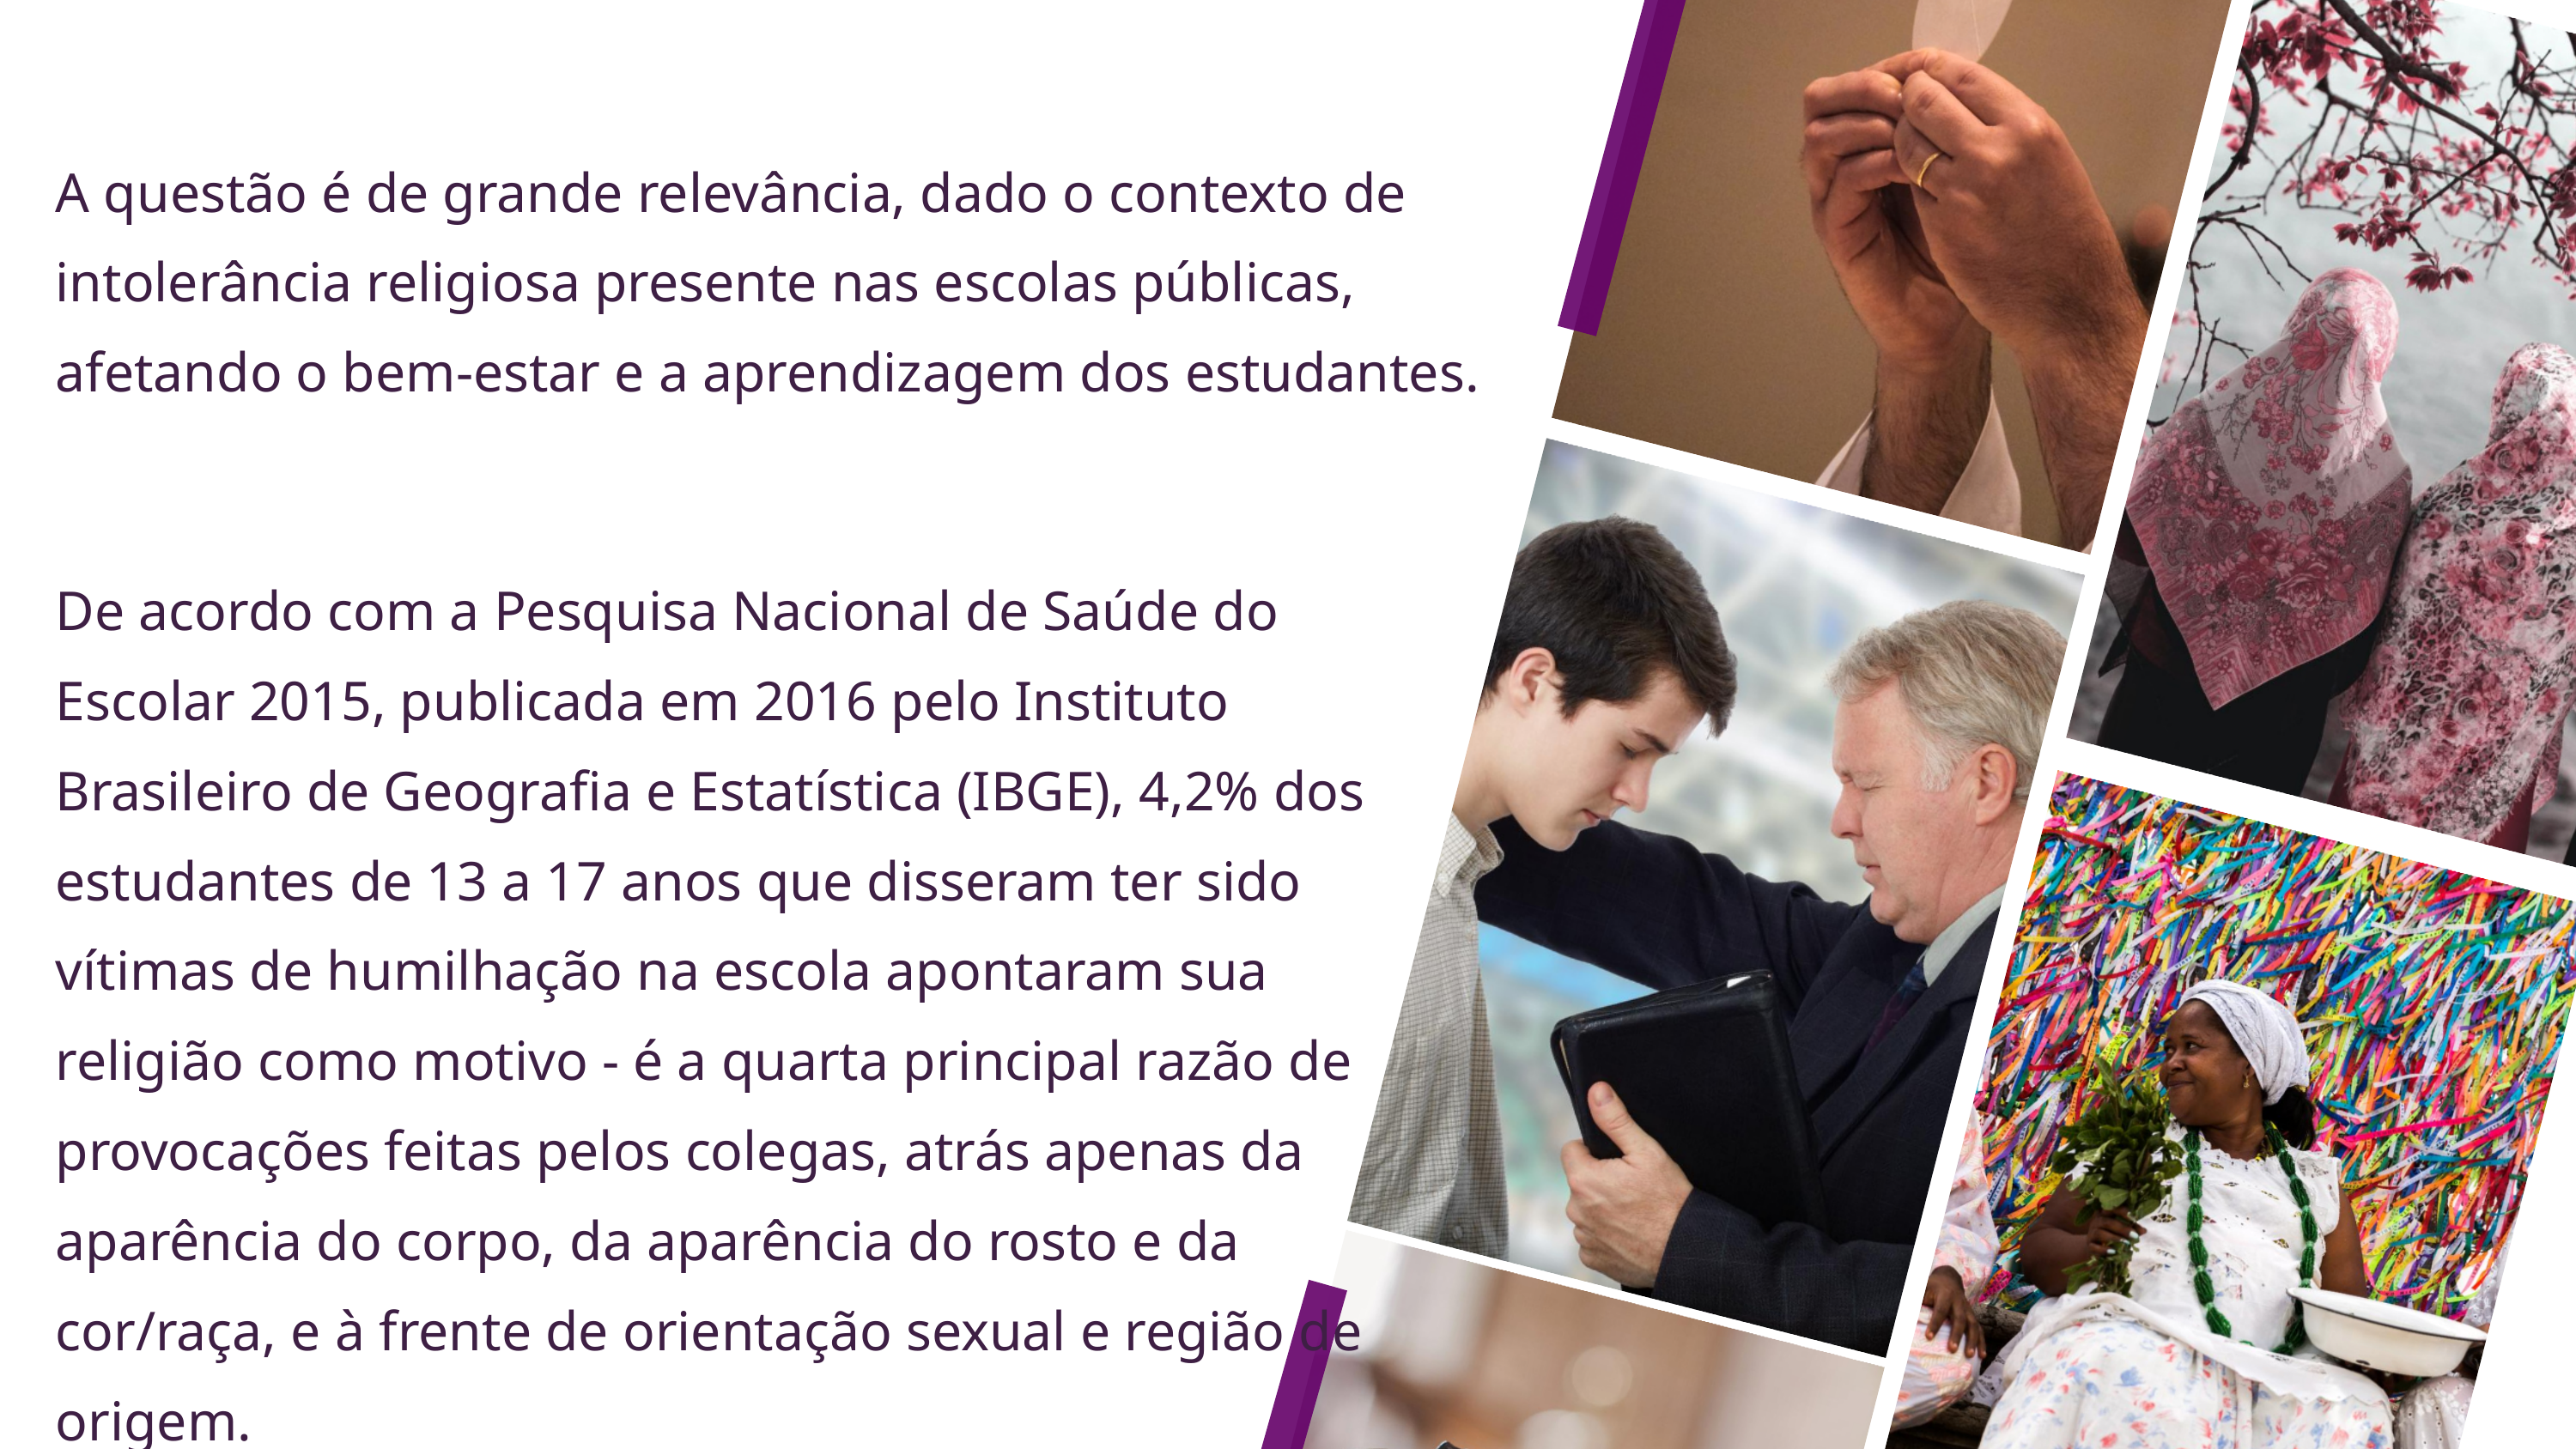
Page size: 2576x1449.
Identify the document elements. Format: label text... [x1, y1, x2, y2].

text_box De acordo com a Pesquisa Nacional de Saúde do Escolar 2015, publicada em 2016 pelo Instituto Brasileiro de Geografia e Estatística (IBGE), 4,2% dos estudantes de 13 a 17 anos que disseram ter sido vítimas de humilhação na escola apontaram sua religião como motivo - é a quarta principal razão de provocações feitas pelos colegas, atrás apenas da aparência do corpo, da aparência do rosto e da cor/raça, e à frente de orientação sexual e região de origem. [55, 551, 1425, 1449]
picture [1237, 0, 2576, 1449]
text_box A questão é de grande relevância, dado o contexto de intolerância religiosa presente nas escolas públicas, afetando o bem-estar e a aprendizagem dos estudantes. [55, 132, 1516, 403]
